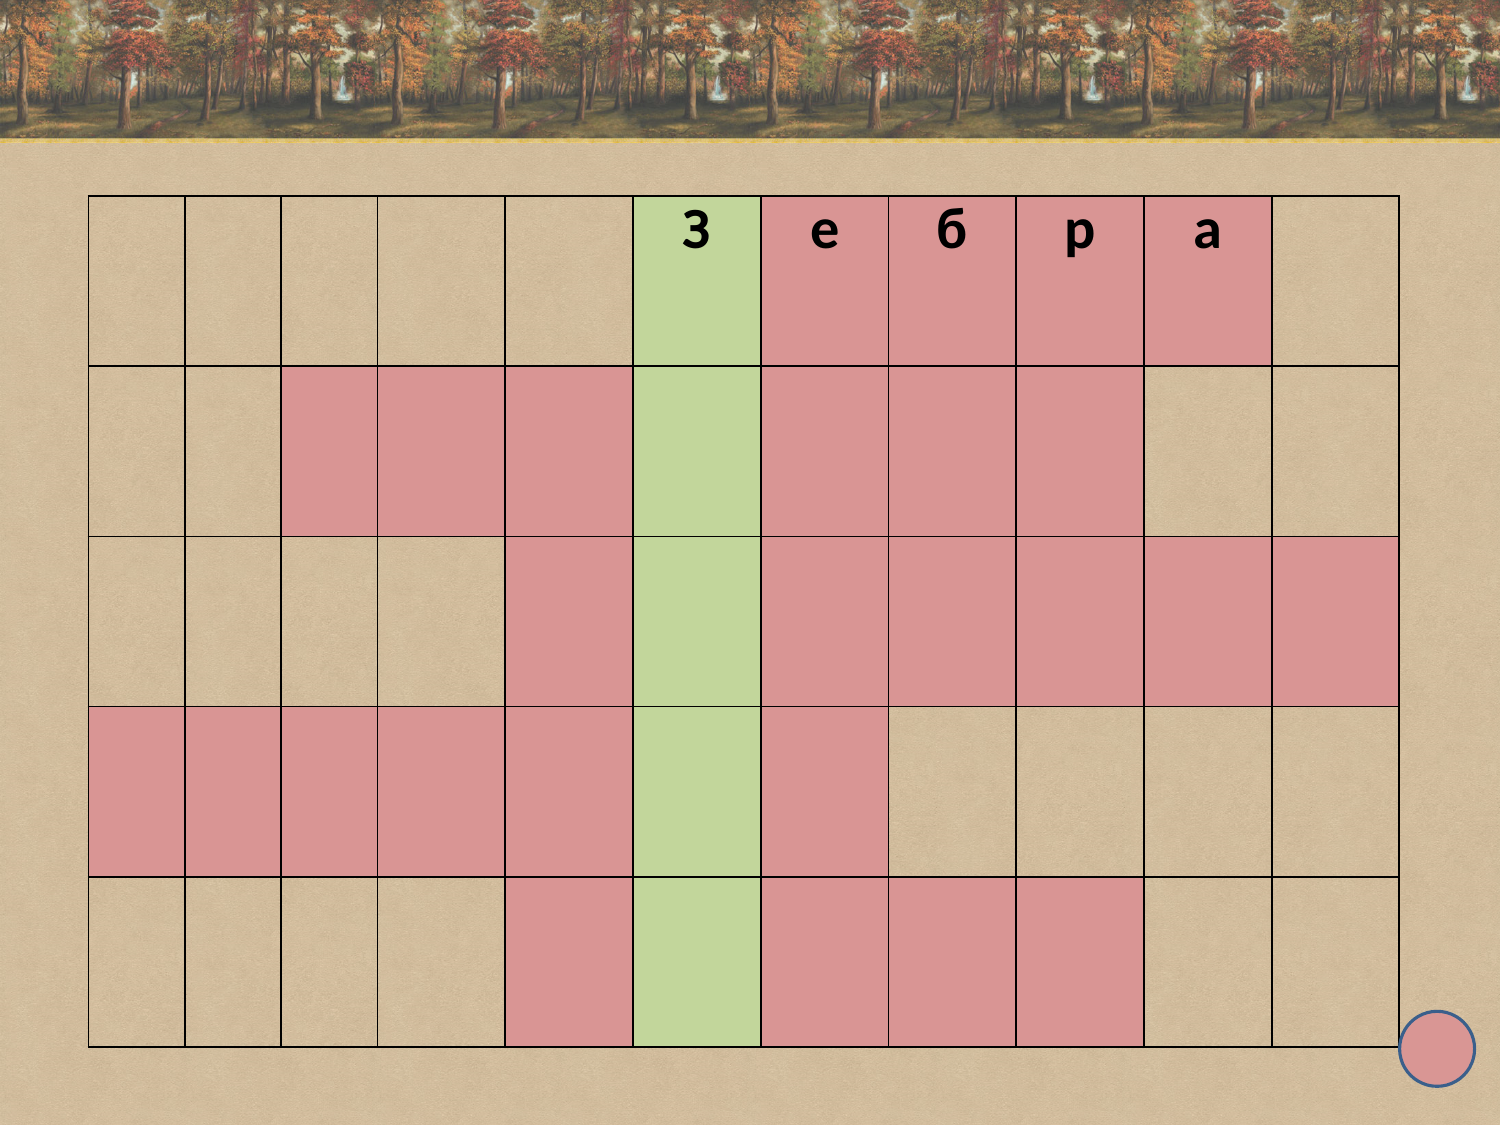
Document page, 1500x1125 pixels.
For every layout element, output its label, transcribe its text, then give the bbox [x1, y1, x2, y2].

table_cell [378, 878, 504, 1046]
table_cell [89, 878, 184, 1046]
table_cell [762, 878, 888, 1046]
table_cell [186, 367, 280, 536]
table_header р [1017, 197, 1143, 365]
table_cell [1273, 707, 1398, 876]
table_cell [762, 537, 888, 706]
table_cell [1017, 367, 1143, 536]
table_cell [634, 707, 760, 876]
table_cell [89, 707, 184, 876]
table_header [282, 197, 377, 365]
table_cell [889, 707, 1015, 876]
table_cell [1273, 537, 1398, 706]
table_cell [506, 367, 632, 536]
table_cell [1273, 367, 1398, 536]
table_cell [634, 367, 760, 536]
table_cell [1145, 537, 1271, 706]
table_cell [282, 878, 377, 1046]
table_cell [889, 537, 1015, 706]
text_box [371, 137, 1500, 198]
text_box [0, 0, 1500, 1125]
table_cell [89, 367, 184, 536]
table_cell [89, 537, 184, 706]
table_cell [282, 537, 377, 706]
table_cell [634, 878, 760, 1046]
table_cell [186, 707, 280, 876]
table_header [89, 197, 184, 365]
table_cell [378, 367, 504, 536]
table_cell [889, 878, 1015, 1046]
table_header [186, 197, 280, 365]
table_header [1273, 197, 1398, 365]
table_cell [1273, 878, 1398, 1046]
table_cell [378, 707, 504, 876]
table_cell [186, 537, 280, 706]
table_cell [186, 878, 280, 1046]
table_cell [762, 367, 888, 536]
table_cell [1145, 367, 1271, 536]
table_cell [282, 367, 377, 536]
table_cell [1017, 707, 1143, 876]
table_cell [1017, 878, 1143, 1046]
table_cell [889, 367, 1015, 536]
table_cell [1145, 878, 1271, 1046]
table_header [378, 197, 504, 365]
text_box [1398, 1009, 1477, 1088]
table_header б [889, 197, 1015, 365]
table_header е [762, 197, 888, 365]
table_header а [1145, 197, 1271, 365]
table_cell [282, 707, 377, 876]
table_header [506, 197, 632, 365]
table_cell [634, 537, 760, 706]
table_cell [1017, 537, 1143, 706]
table_cell [506, 537, 632, 706]
table_cell [506, 707, 632, 876]
table_cell [762, 707, 888, 876]
table_cell [506, 878, 632, 1046]
table_cell [1145, 707, 1271, 876]
table_header З [634, 197, 760, 365]
table_cell [378, 537, 504, 706]
